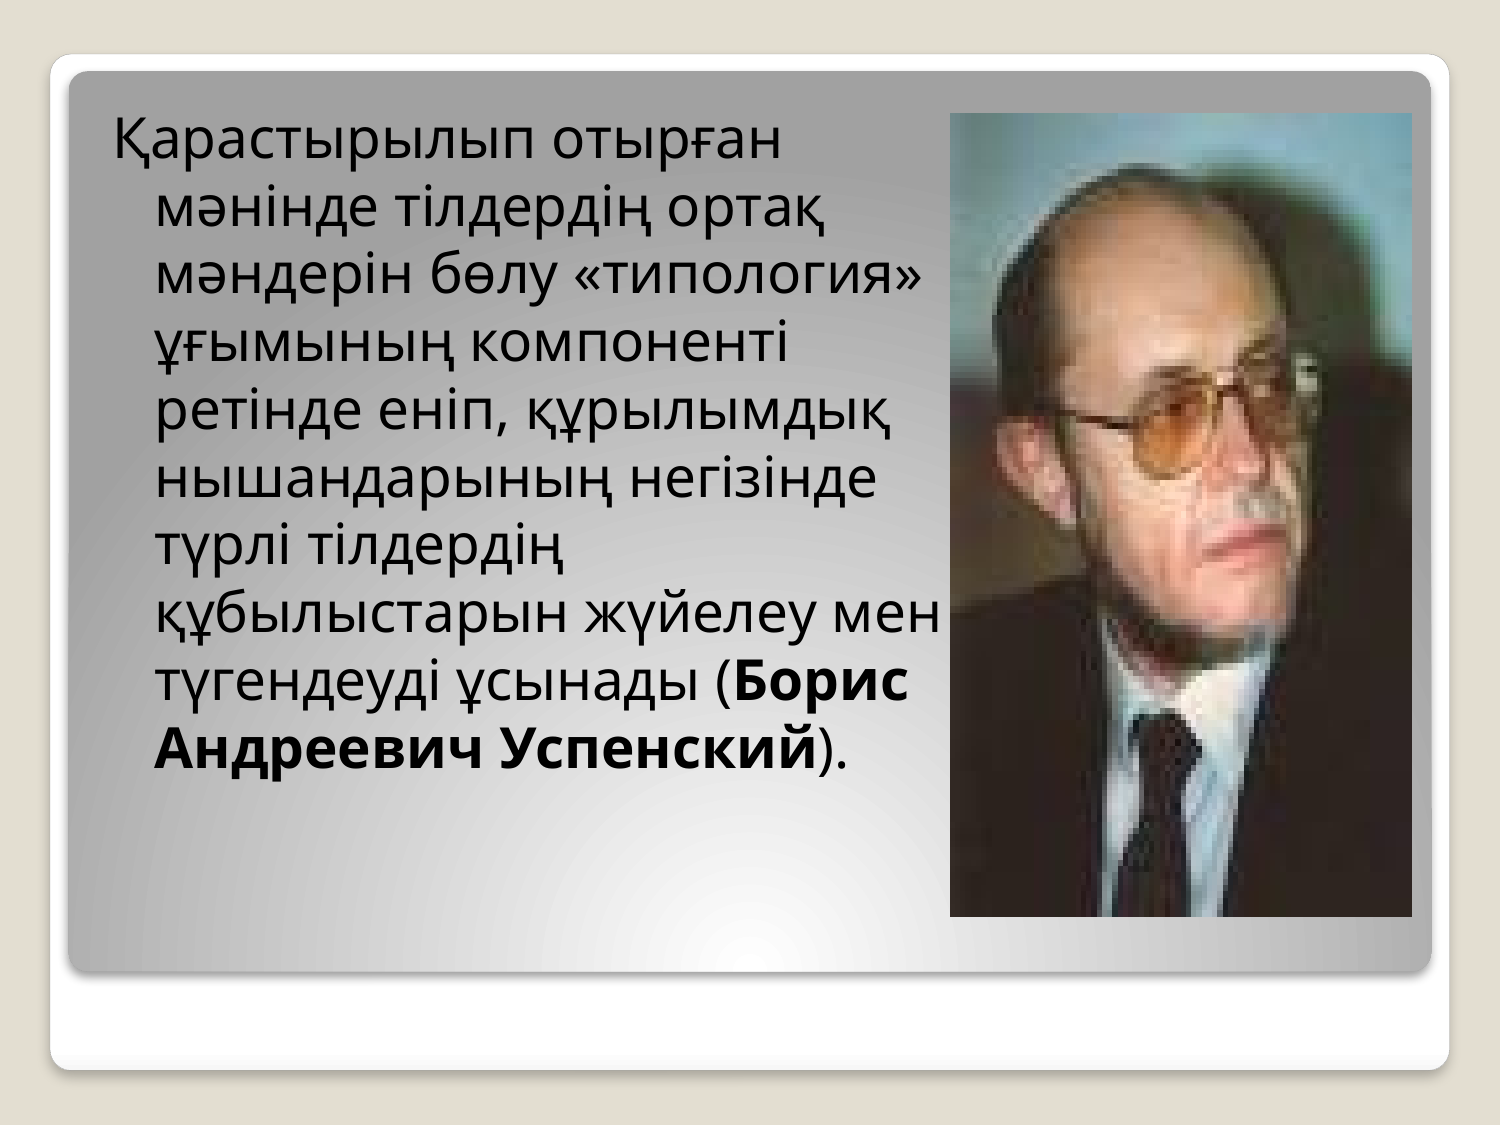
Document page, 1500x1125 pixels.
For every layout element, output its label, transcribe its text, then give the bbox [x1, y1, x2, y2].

picture [950, 113, 1412, 918]
list Қарастырылып отырған мәнінде тілдердің ортақ мәндерін бөлу «типология» ұғымының компоненті ретінде еніп, құрылымдық нышандарының негізінде түрлі тілдердің құбылыстарын жүйелеу мен түгендеуді ұсынады (Борис Андреевич Успенский). [82, 86, 963, 905]
